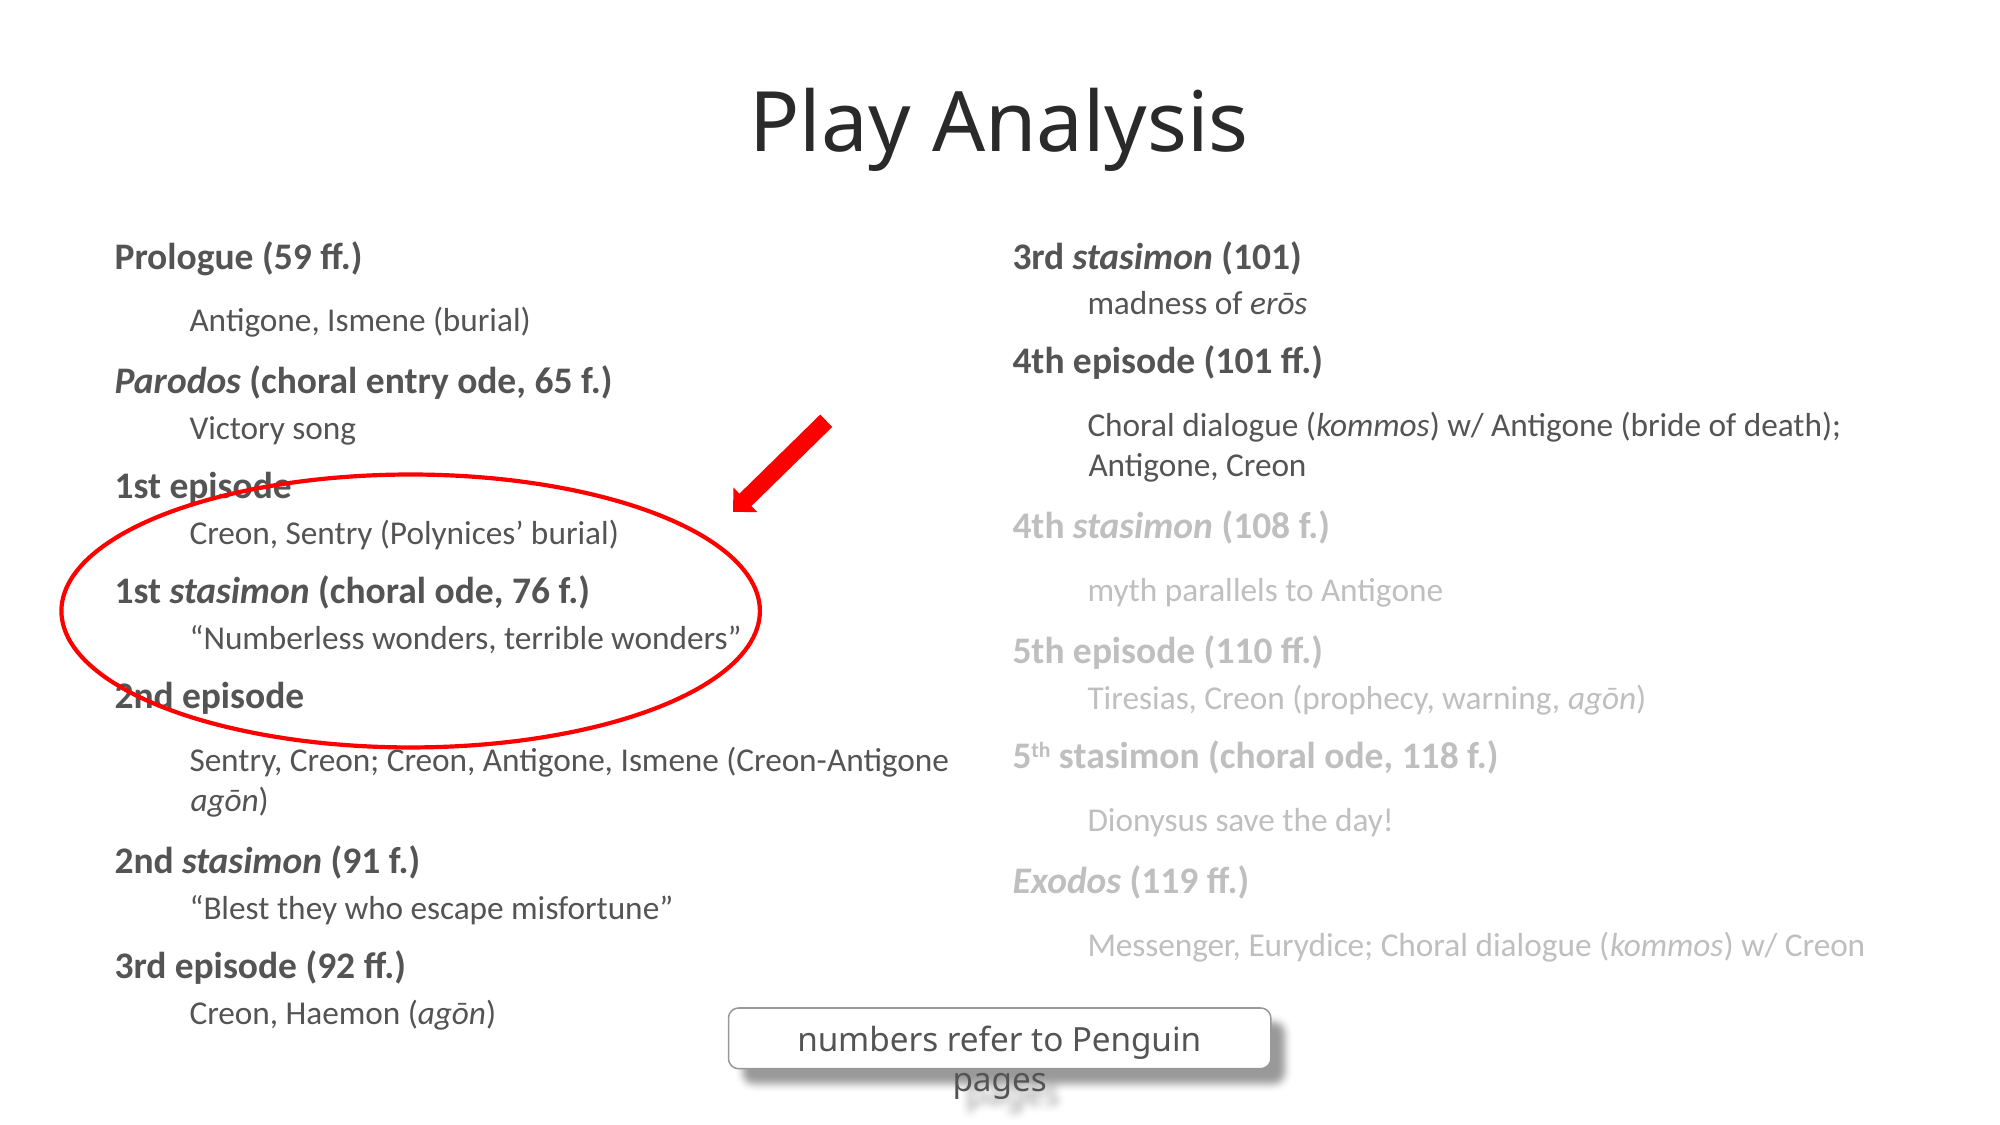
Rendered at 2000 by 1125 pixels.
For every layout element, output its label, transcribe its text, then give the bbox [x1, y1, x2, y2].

text_box [732, 413, 834, 514]
title Play Analysis [730, 23, 1269, 227]
text_box numbers refer to Penguin pages [728, 1008, 1271, 1069]
list 3rd stasimon (101) madness of erōs 4th episode (101 ff.) Choral dialogue (kommos) w/ Antigone (bride of death); Antigone, Creon 4th stasimon (108 f.) myth parallels to Antigone 5th episode (110 ff.) Tiresias, Creon (prophecy, warning, agōn) 5th stasimon (choral ode, 118 f.) Dionysus save the day! Exodos (119 ff.) Messenger, Eurydice; Choral dialogue (kommos) w/ Creon [997, 243, 1900, 1053]
list Prologue (59 ff.) Antigone, Ismene (burial) Parodos (choral entry ode, 65 f.) Victory song 1st episode Creon, Sentry (Polynices’ burial) 1st stasimon (choral ode, 76 f.) “Numberless wonders, terrible wonders” 2nd episode Sentry, Creon; Creon, Antigone, Ismene (Creon-Antigone agōn) 2nd stasimon (91 f.) “Blest they who escape misfortune” 3rd episode (92 ff.) Creon, Haemon (agōn) [99, 243, 996, 1053]
text_box [60, 473, 761, 749]
